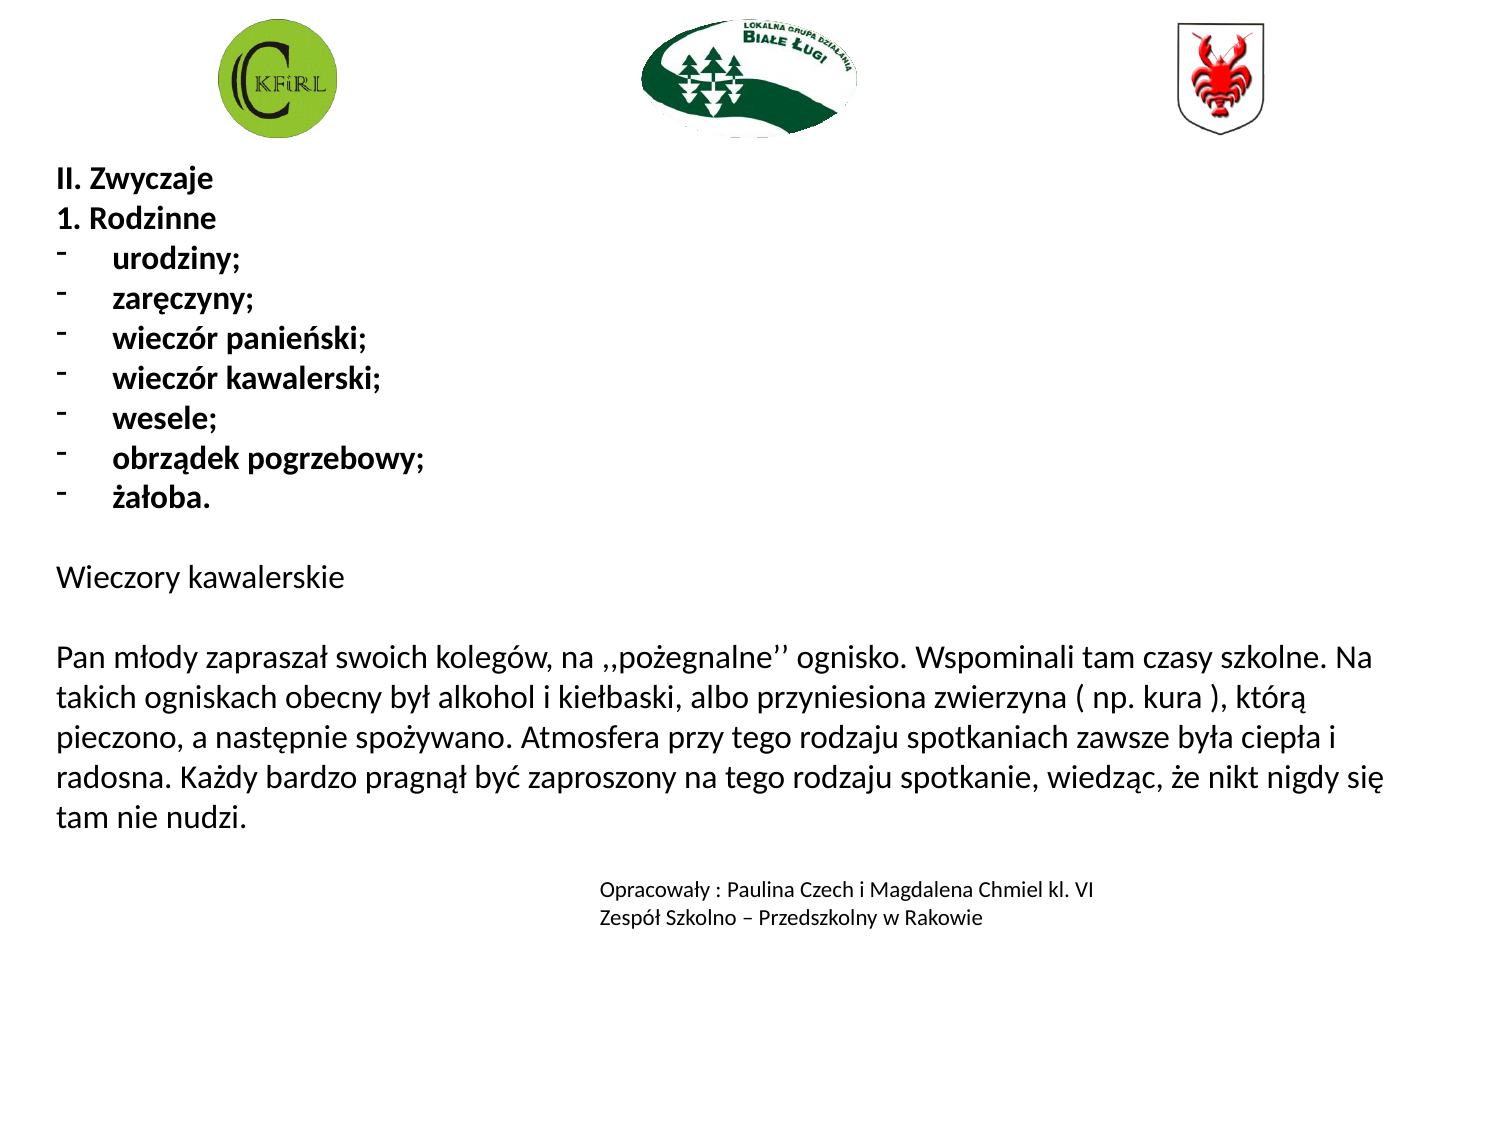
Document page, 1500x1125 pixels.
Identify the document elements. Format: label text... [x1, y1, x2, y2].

text_box II. Zwyczaje 1. Rodzinne urodziny; zaręczyny; wieczór panieński; wieczór kawalerski; wesele; obrządek pogrzebowy; żałoba. Wieczory kawalerskie Pan młody zapraszał swoich kolegów, na ,,pożegnalne’’ ognisko. Wspominali tam czasy szkolne. Na takich ogniskach obecny był alkohol i kiełbaski, albo przyniesiona zwierzyna ( np. kura ), którą pieczono, a następnie spożywano. Atmosfera przy tego rodzaju spotkaniach zawsze była ciepła i radosna. Każdy bardzo pragnął być zaproszony na tego rodzaju spotkanie, wiedząc, że nikt nigdy się tam nie nudzi. Opracowały : Paulina Czech i Magdalena Chmiel kl. VI Zespół Szkolno – Przedszkolny w Rakowie [41, 148, 1459, 938]
picture [218, 18, 337, 138]
picture [640, 18, 857, 138]
picture [1174, 18, 1268, 138]
